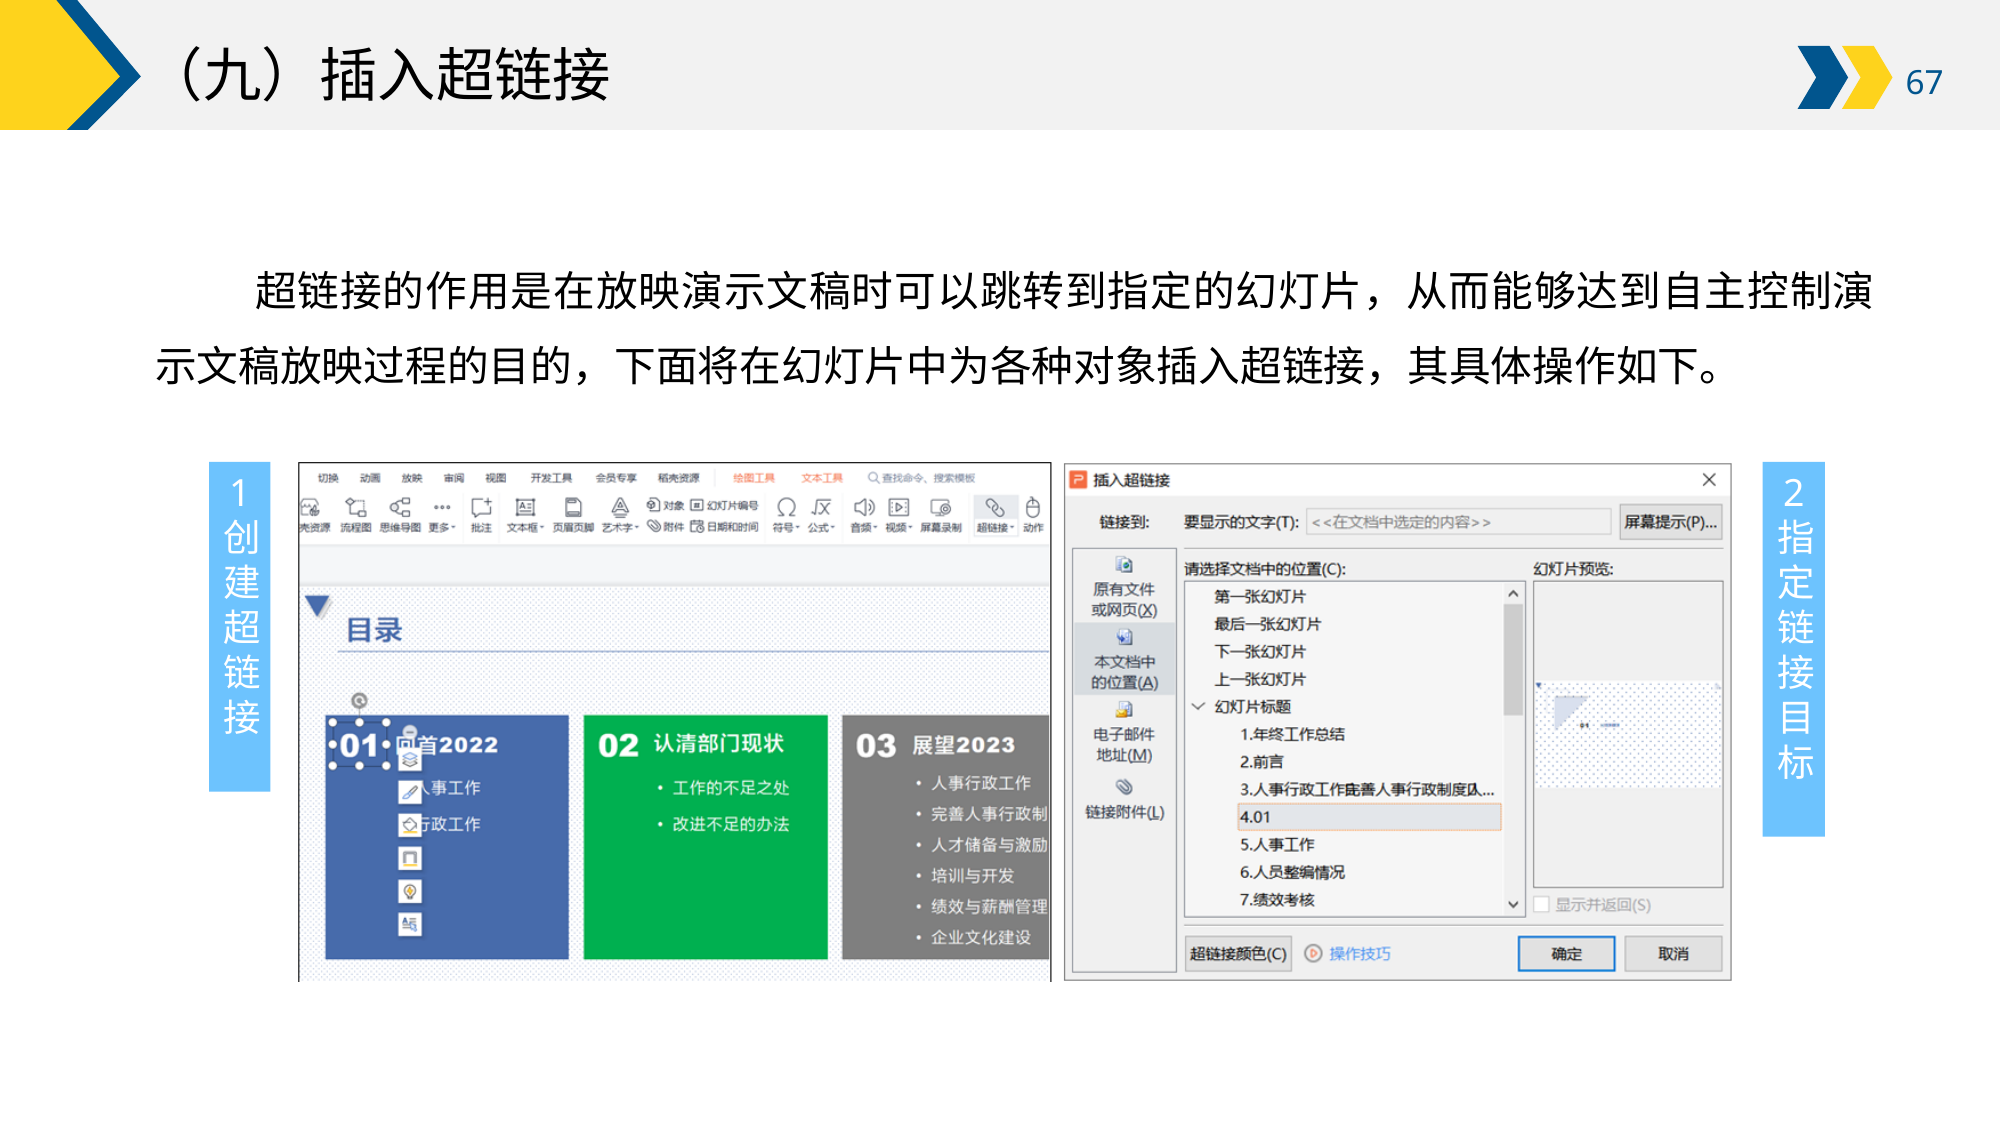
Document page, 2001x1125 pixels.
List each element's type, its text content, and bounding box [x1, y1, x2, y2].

text_box 1 创建超链接 [209, 461, 271, 792]
picture [296, 461, 1734, 982]
text_box 超链接的作用是在放映演示文稿时可以跳转到指定的幻灯片，从而能够达到自主控制演示文稿放映过程的目的，下面将在幻灯片中为各种对象插入超链接，其具体操作如下。 [140, 232, 1890, 397]
title （九）插入超链接 [129, 35, 1900, 120]
text_box 2 指定链接目标 [1762, 461, 1825, 837]
